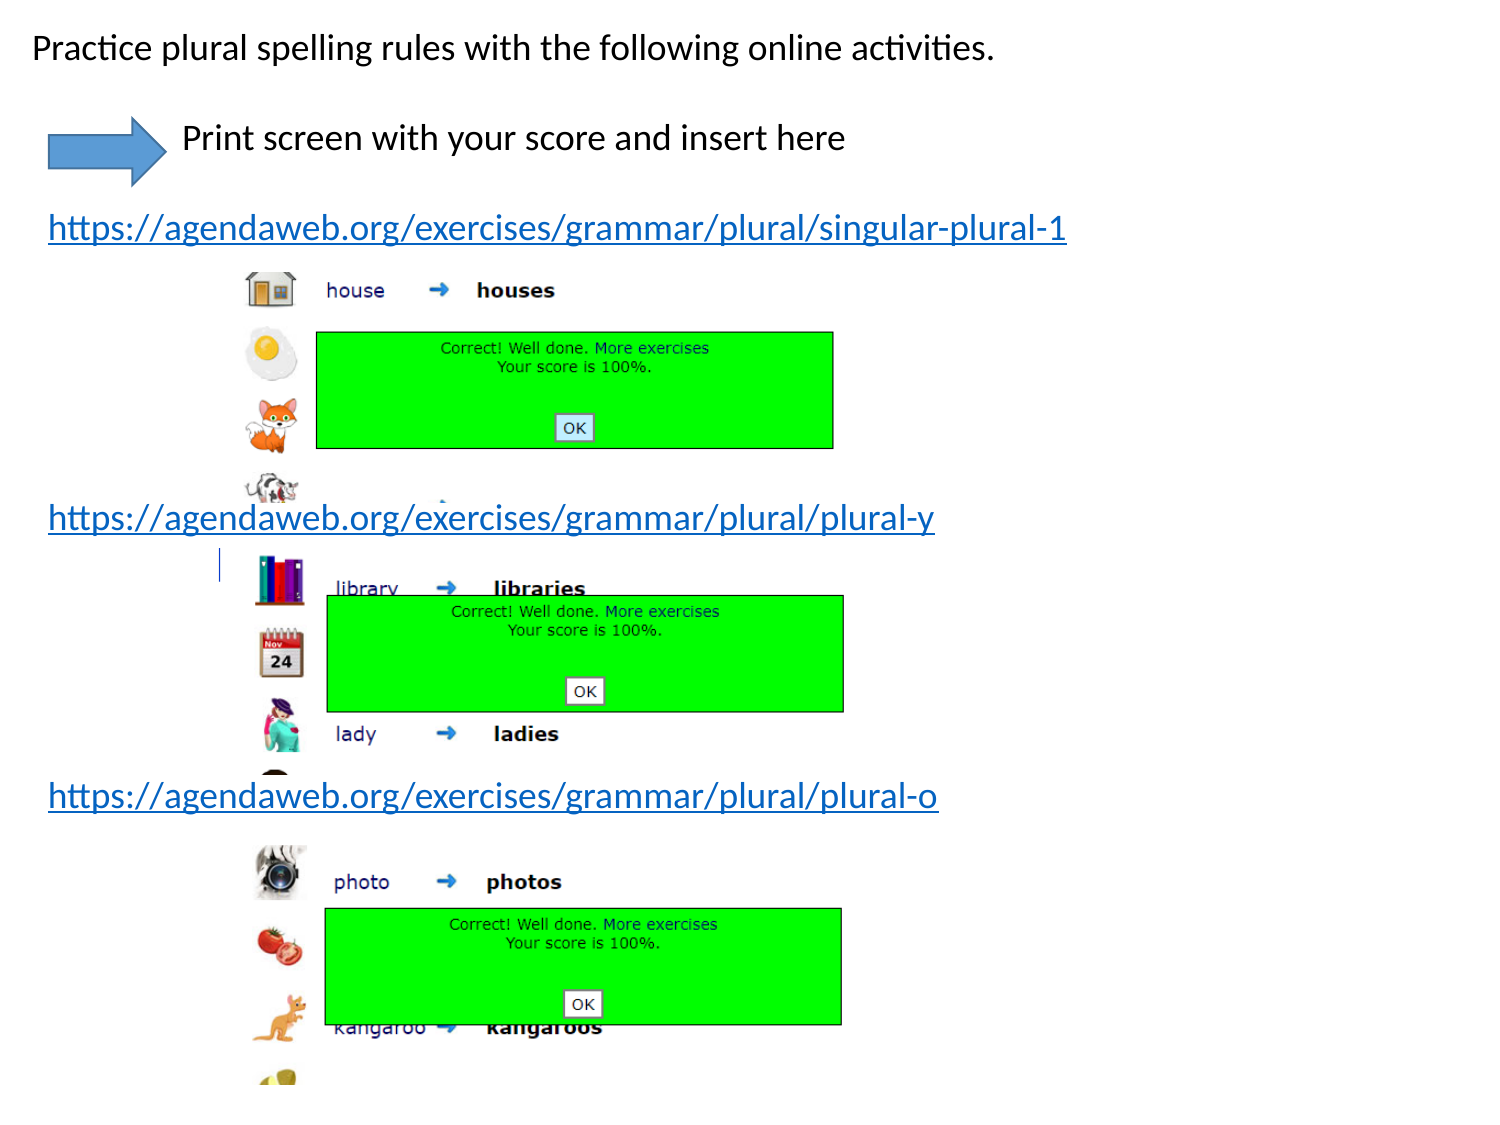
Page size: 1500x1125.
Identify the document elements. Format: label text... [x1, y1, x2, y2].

picture [224, 272, 929, 503]
picture [218, 548, 929, 775]
text_box https://agendaweb.org/exercises/grammar/plural/plural-o [33, 763, 1120, 869]
text_box https://agendaweb.org/exercises/grammar/plural/plural-y [33, 485, 1364, 590]
text_box [47, 116, 168, 188]
text_box Practice plural spelling rules with the following online activities. Print screen with your score and insert here [17, 15, 1445, 166]
picture [226, 845, 929, 1085]
text_box https://agendaweb.org/exercises/grammar/plural/singular-plural-1 [33, 195, 1364, 301]
